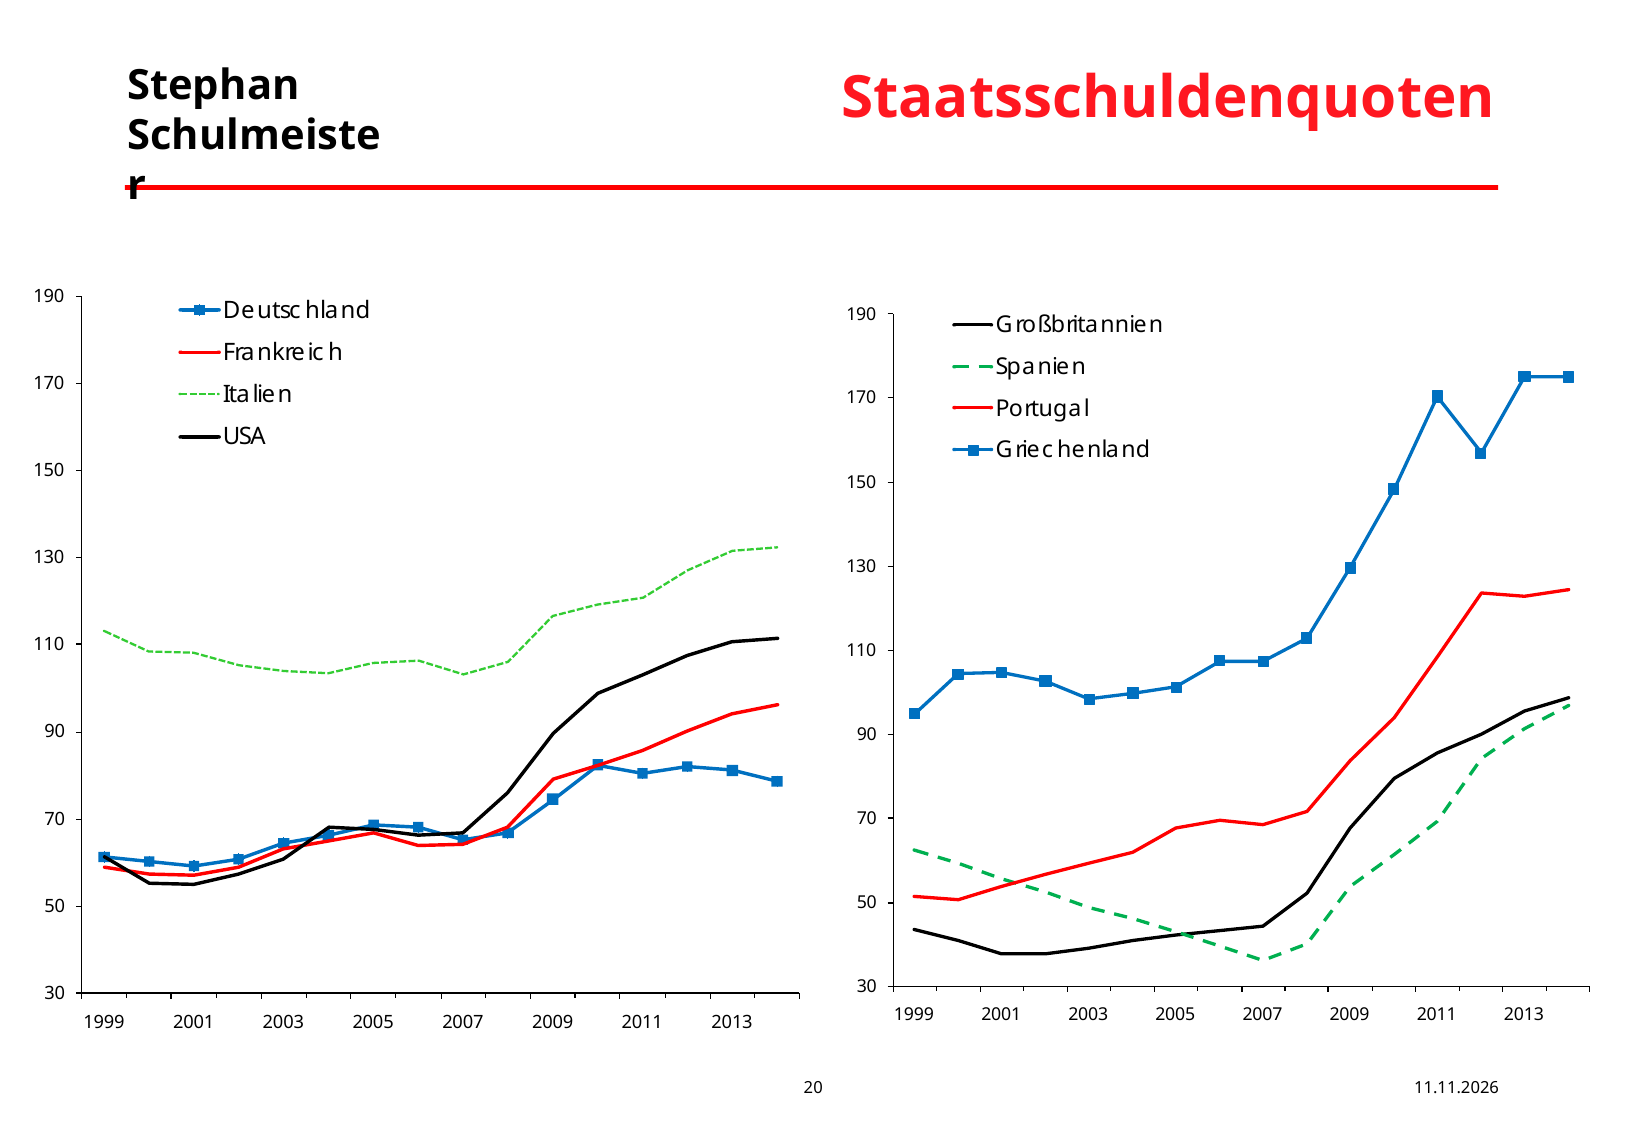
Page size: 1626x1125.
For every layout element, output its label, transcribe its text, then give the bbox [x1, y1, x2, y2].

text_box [837, 299, 1599, 1063]
title Staatsschuldenquoten [386, 0, 1511, 188]
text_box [23, 274, 813, 1068]
